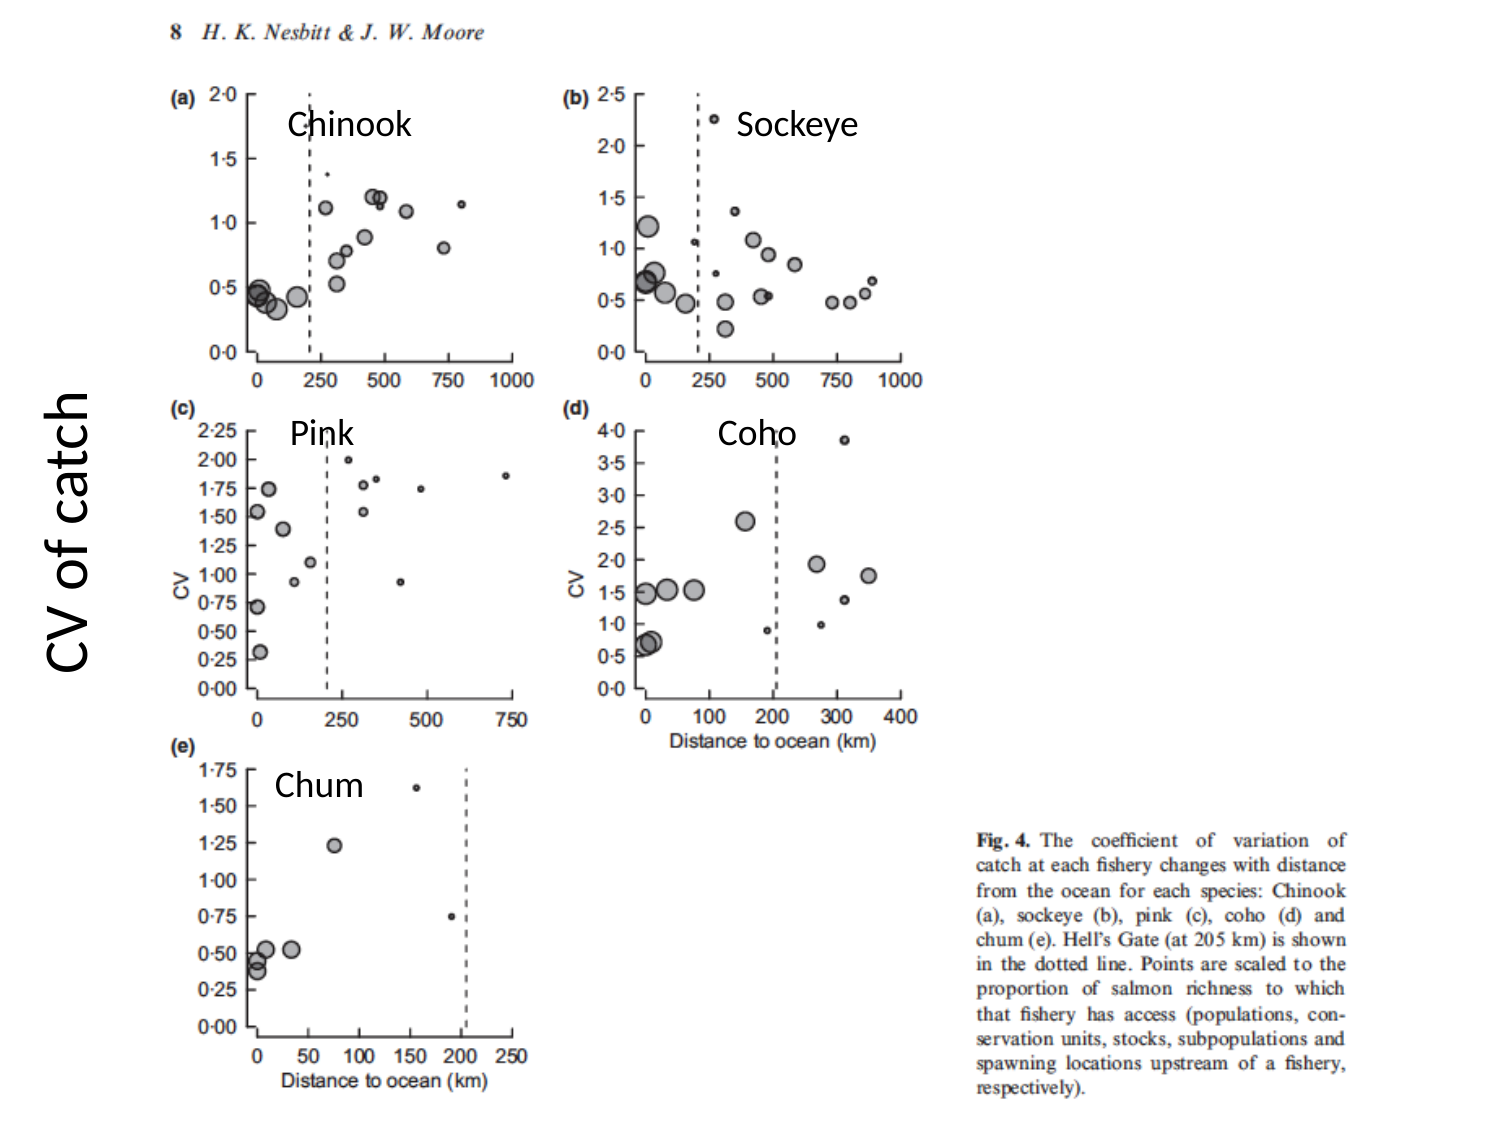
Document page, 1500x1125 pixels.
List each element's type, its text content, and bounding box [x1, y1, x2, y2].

text_box CV of catch [17, 375, 108, 690]
picture [117, 0, 1383, 1125]
